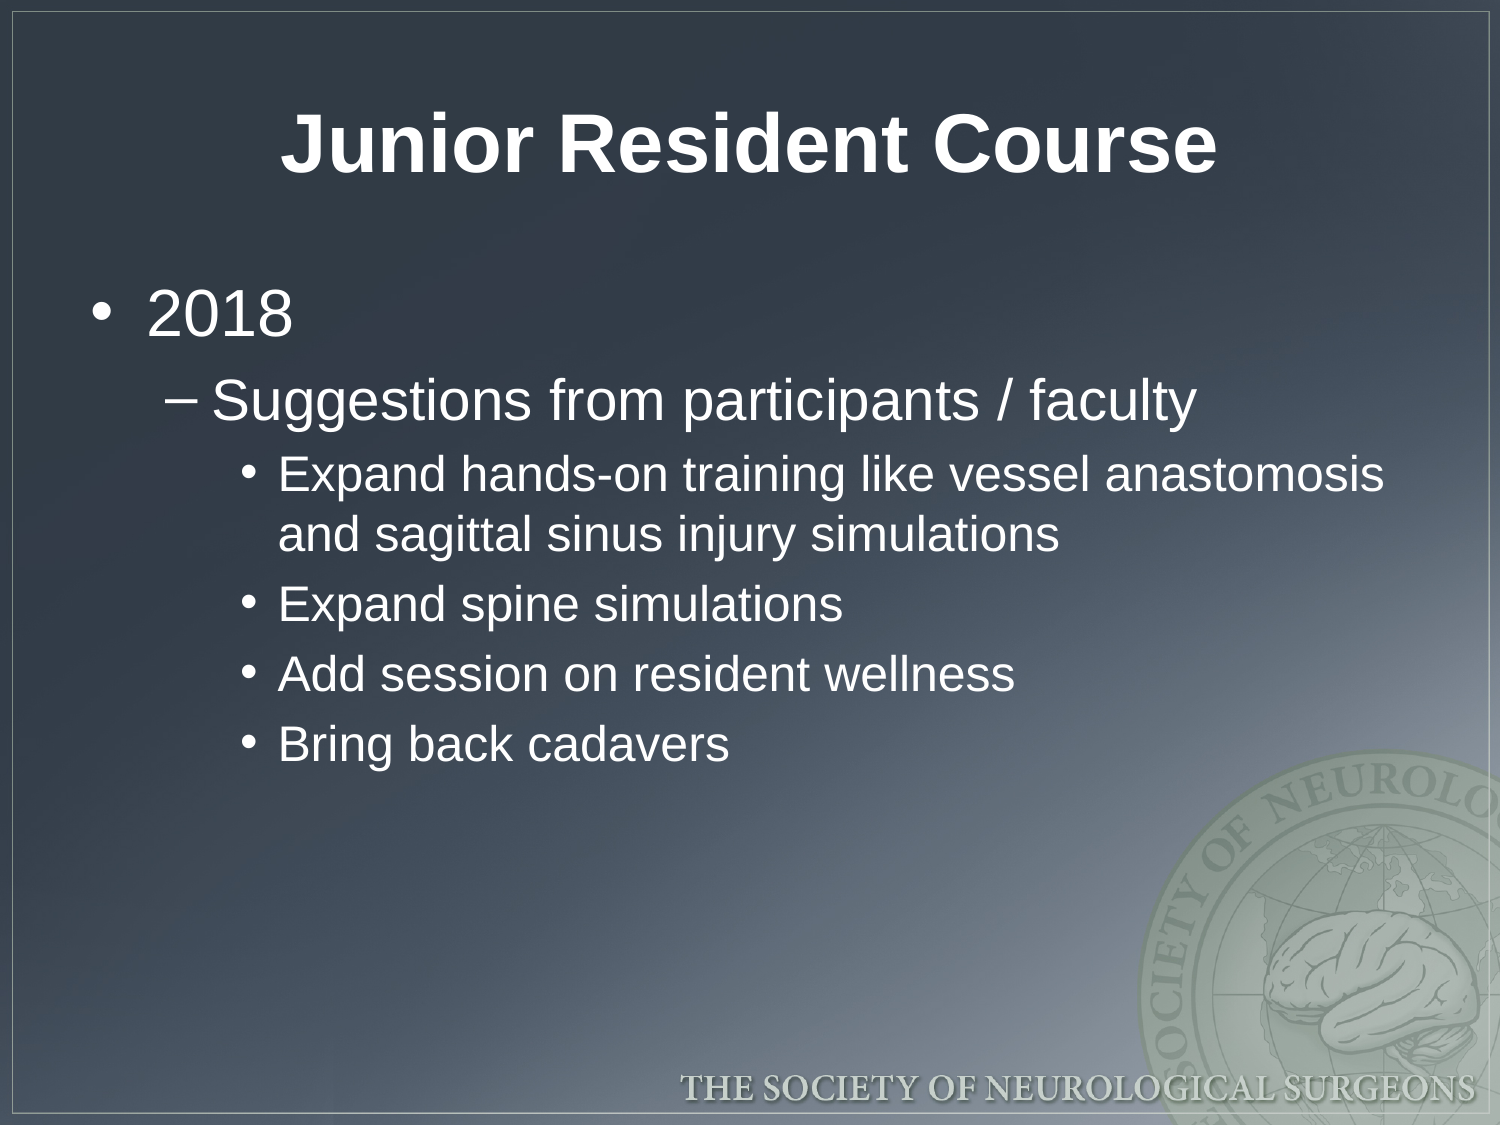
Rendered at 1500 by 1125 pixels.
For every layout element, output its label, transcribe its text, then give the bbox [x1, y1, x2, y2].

list 2018 Suggestions from participants / faculty Expand hands-on training like vessel anastomosis and sagittal sinus injury simulations Expand spine simulations Add session on resident wellness Bring back cadavers [75, 262, 1463, 1005]
picture [0, 0, 1500, 1125]
title Junior Resident Course [75, 45, 1425, 233]
